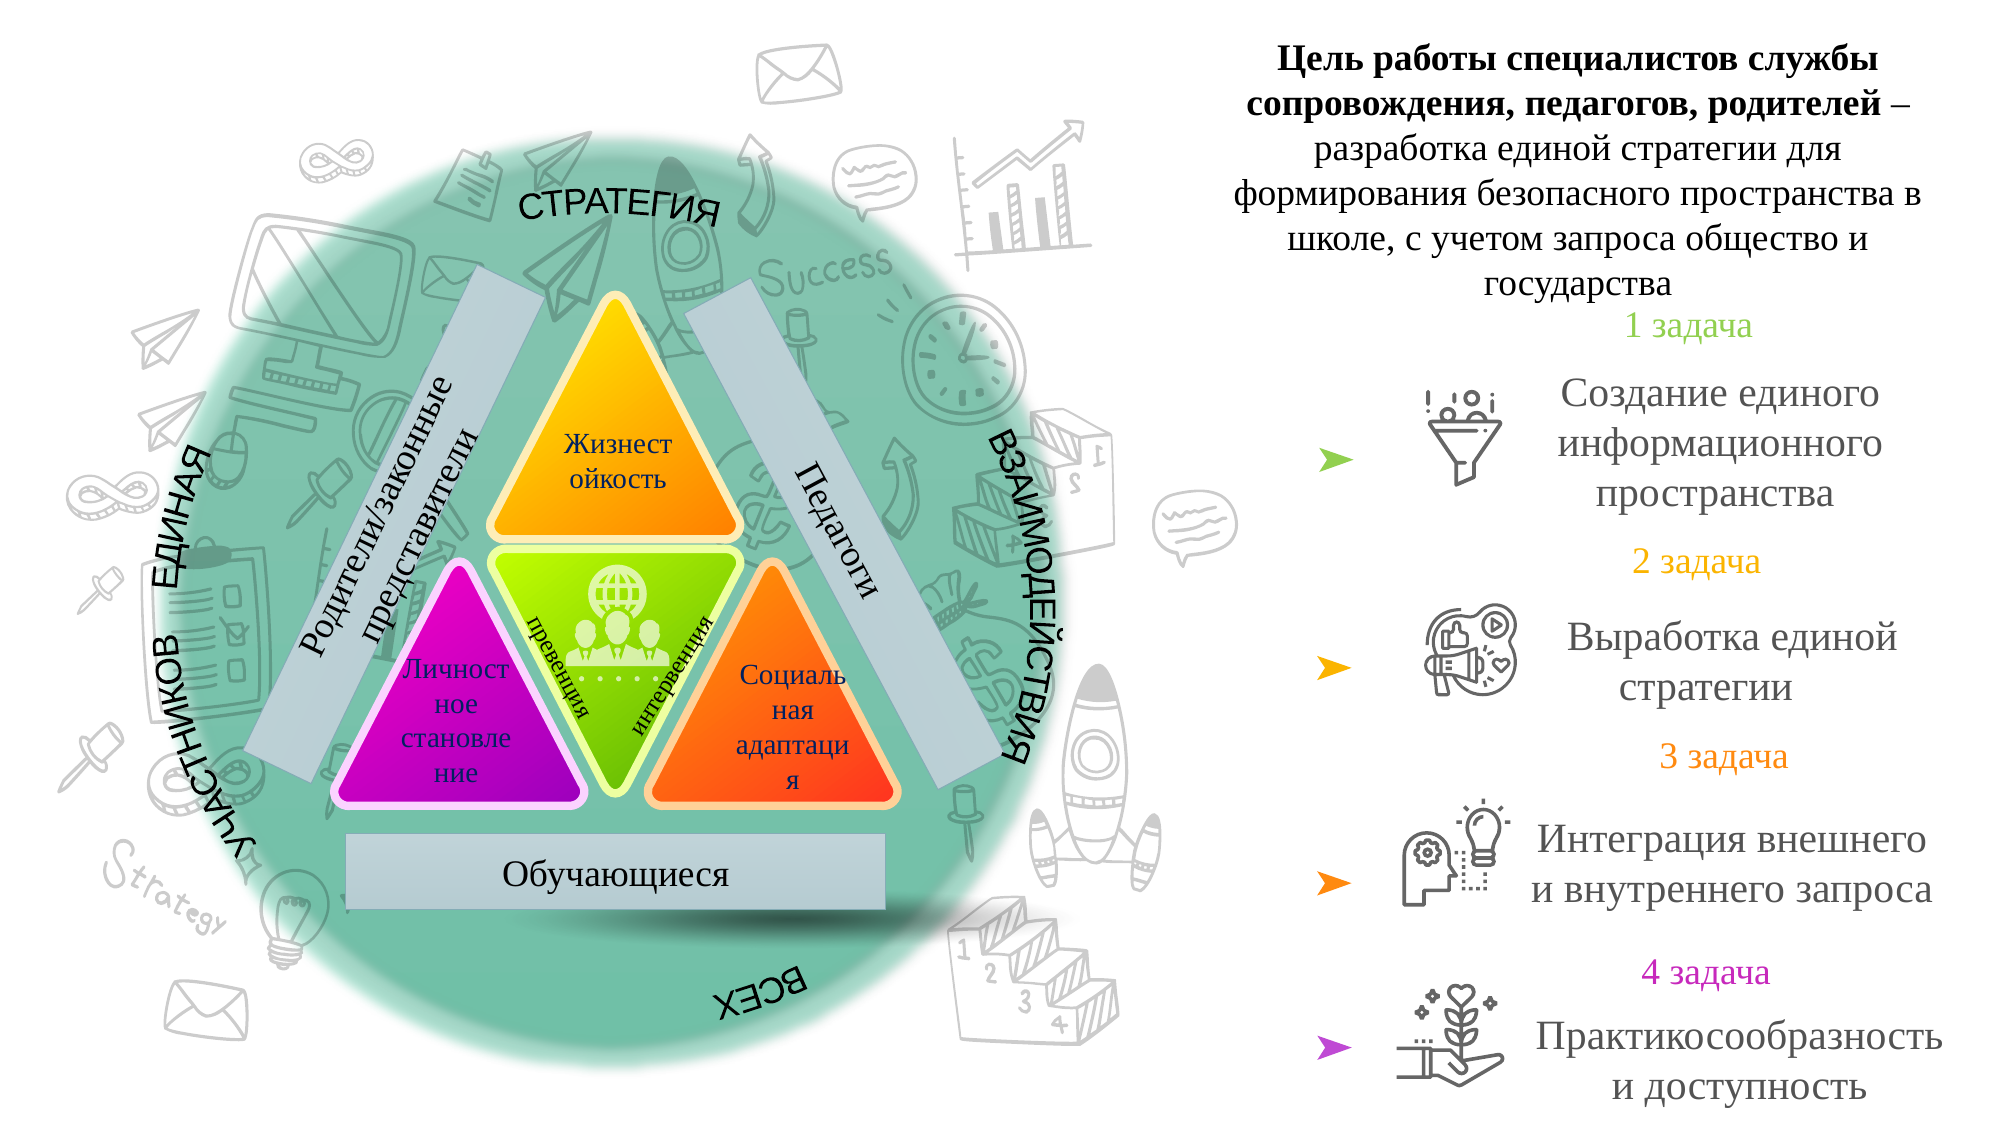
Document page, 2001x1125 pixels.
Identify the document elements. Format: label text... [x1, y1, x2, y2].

text_box [1462, 805, 1470, 812]
text_box 3 задача [1625, 723, 1823, 784]
text_box 4 задача [1626, 939, 1824, 1000]
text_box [334, 294, 898, 807]
text_box [1402, 831, 1459, 907]
picture [502, 889, 1083, 949]
text_box Создание единого информационного пространства [1507, 357, 1934, 523]
text_box [1424, 603, 1517, 697]
text_box Практикосообразность и доступность [1526, 1000, 1953, 1116]
text_box 1 задача [1608, 311, 1807, 353]
text_box [1463, 389, 1481, 407]
text_box [1497, 805, 1504, 812]
text_box 2 задача [1621, 528, 1820, 589]
text_box [1452, 392, 1457, 404]
text_box [1317, 871, 1352, 896]
text_box Цель работы специалистов службы сопровождения, педагогов, родителей – разработка единой стратегии для формирования безопасного пространства в школе, с учетом запроса общество и государства [1195, 25, 1961, 311]
text_box [1427, 406, 1503, 487]
text_box [1317, 655, 1352, 681]
text_box [1317, 1035, 1352, 1060]
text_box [565, 564, 670, 682]
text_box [57, 42, 1241, 1056]
text_box [1319, 447, 1354, 473]
text_box Интеграция внешнего и внутреннего запроса [1519, 802, 1945, 968]
text_box Выработка единой стратегии [1546, 601, 1918, 717]
text_box [1396, 983, 1505, 1088]
text_box [1490, 399, 1495, 414]
text_box [1465, 807, 1502, 867]
text_box [1426, 389, 1431, 406]
